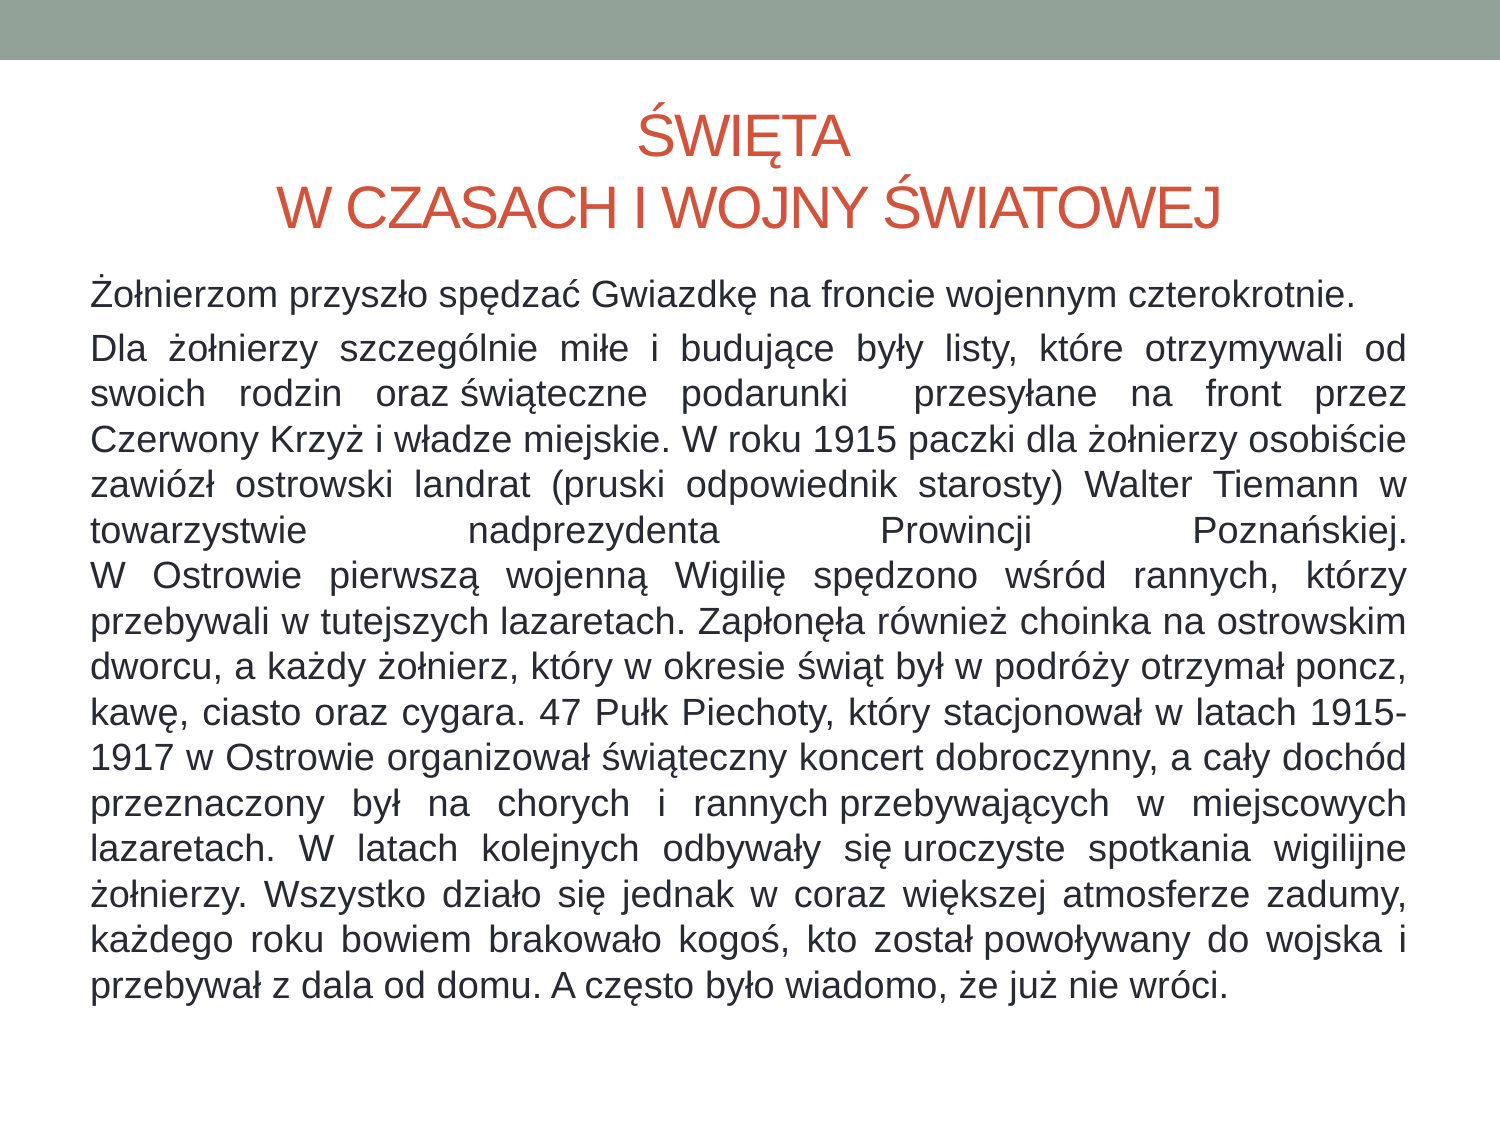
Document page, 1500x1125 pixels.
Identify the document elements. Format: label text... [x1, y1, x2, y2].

list Żołnierzom przyszło spędzać Gwiazdkę na froncie wojennym czterokrotnie. Dla żołnierzy szczególnie miłe i budujące były listy, które otrzymywali od swoich rodzin oraz świąteczne podarunki przesyłane na front przez Czerwony Krzyż i władze miejskie. W roku 1915 paczki dla żołnierzy osobiście zawiózł ostrowski landrat (pruski odpowiednik starosty) Walter Tiemann w towarzystwie nadprezydenta Prowincji Poznańskiej. W Ostrowie pierwszą wojenną Wigilię spędzono wśród rannych, którzy przebywali w tutejszych lazaretach. Zapłonęła również choinka na ostrowskim dworcu, a każdy żołnierz, który w okresie świąt był w podróży otrzymał poncz, kawę, ciasto oraz cygara. 47 Pułk Piechoty, który stacjonował w latach 1915-1917 w Ostrowie organizował świąteczny koncert dobroczynny, a cały dochód przeznaczony był na chorych i rannych przebywających w miejscowych lazaretach. W latach kolejnych odbywały się uroczyste spotkania wigilijne żołnierzy. Wszystko działo się jednak w coraz większej atmosferze zadumy, każdego roku bowiem brakowało kogoś, kto został powoływany do wojska i przebywał z dala od domu. A często było wiadomo, że już nie wróci. [75, 262, 1425, 1063]
title ŚWIĘTA W CZASACH I WOJNY ŚWIATOWEJ [75, 87, 1425, 250]
